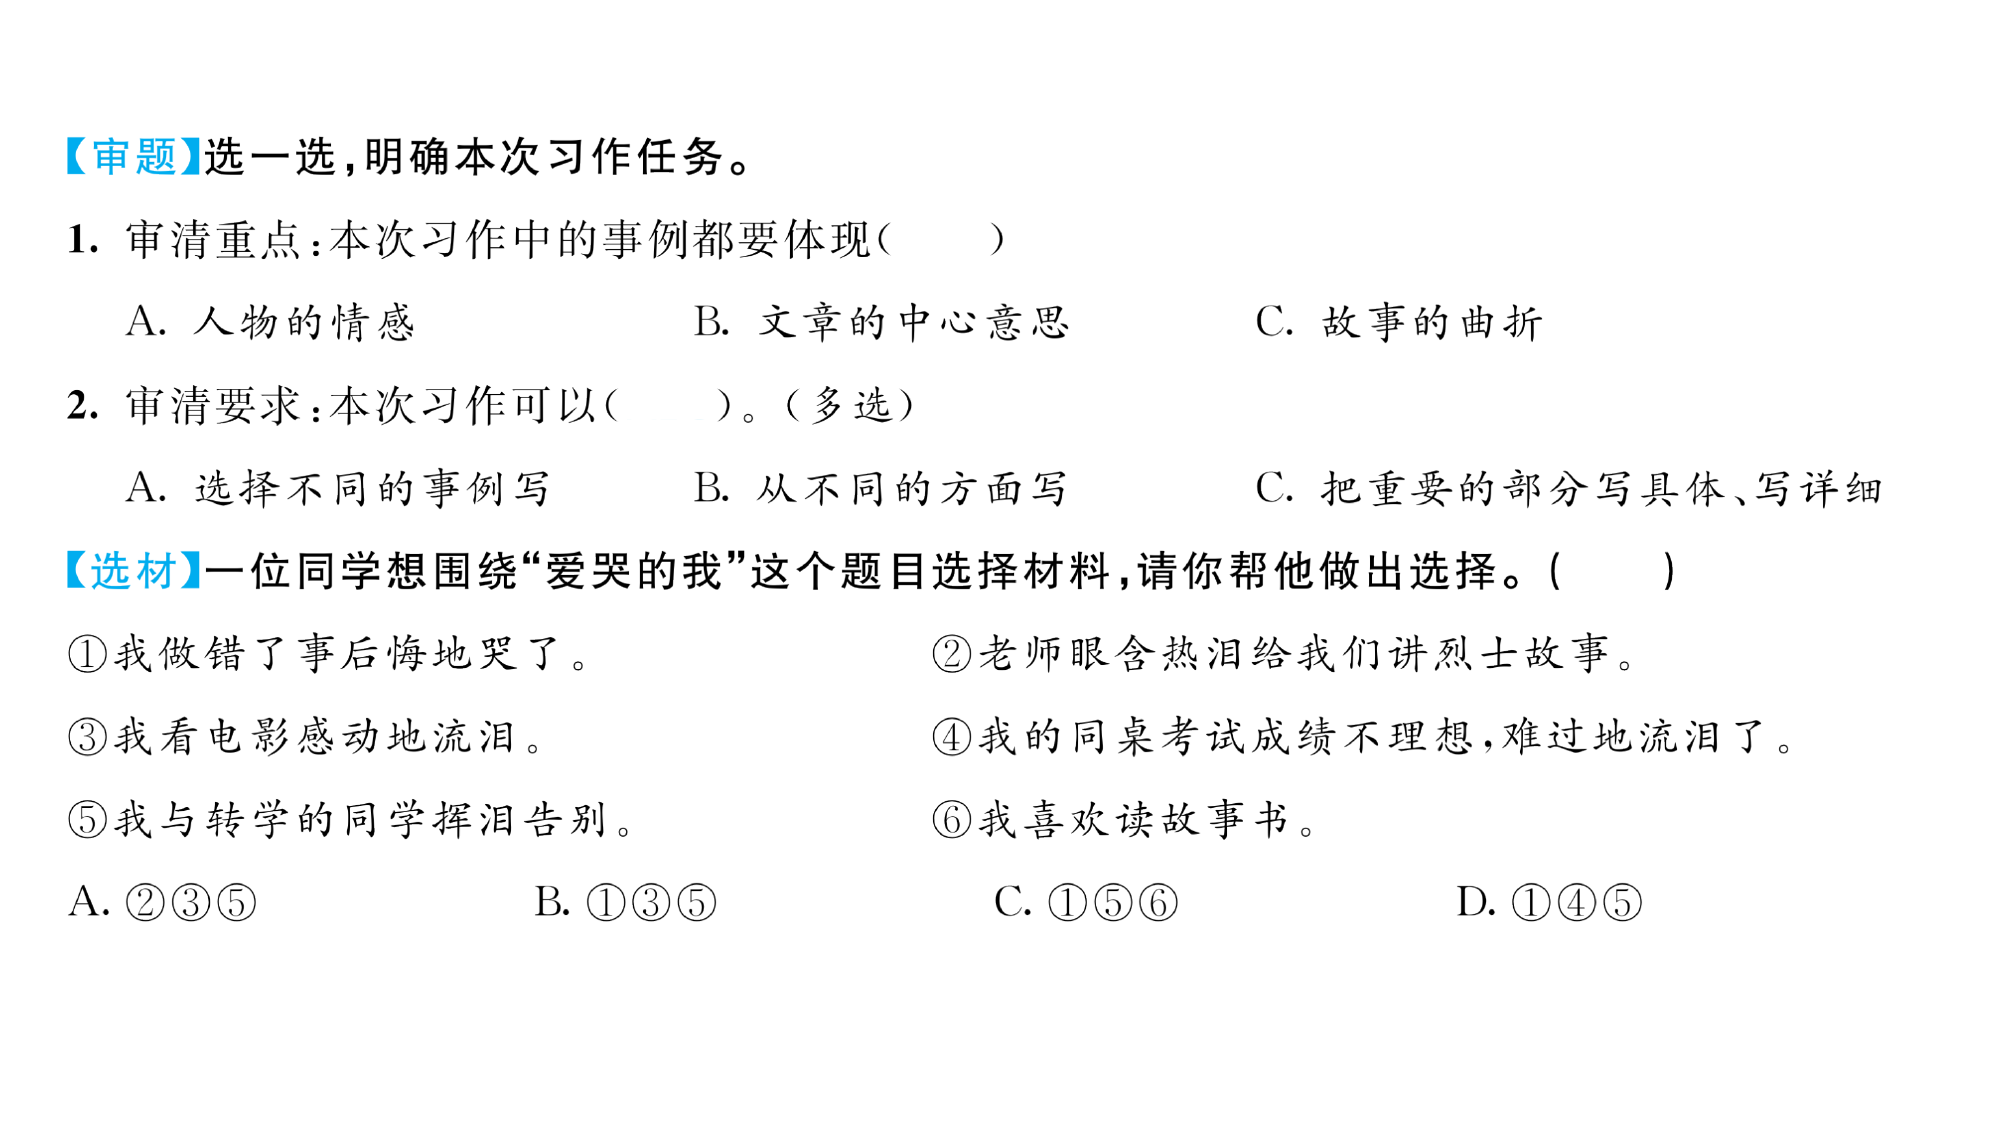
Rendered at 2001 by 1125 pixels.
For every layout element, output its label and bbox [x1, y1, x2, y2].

picture [63, 117, 1954, 949]
